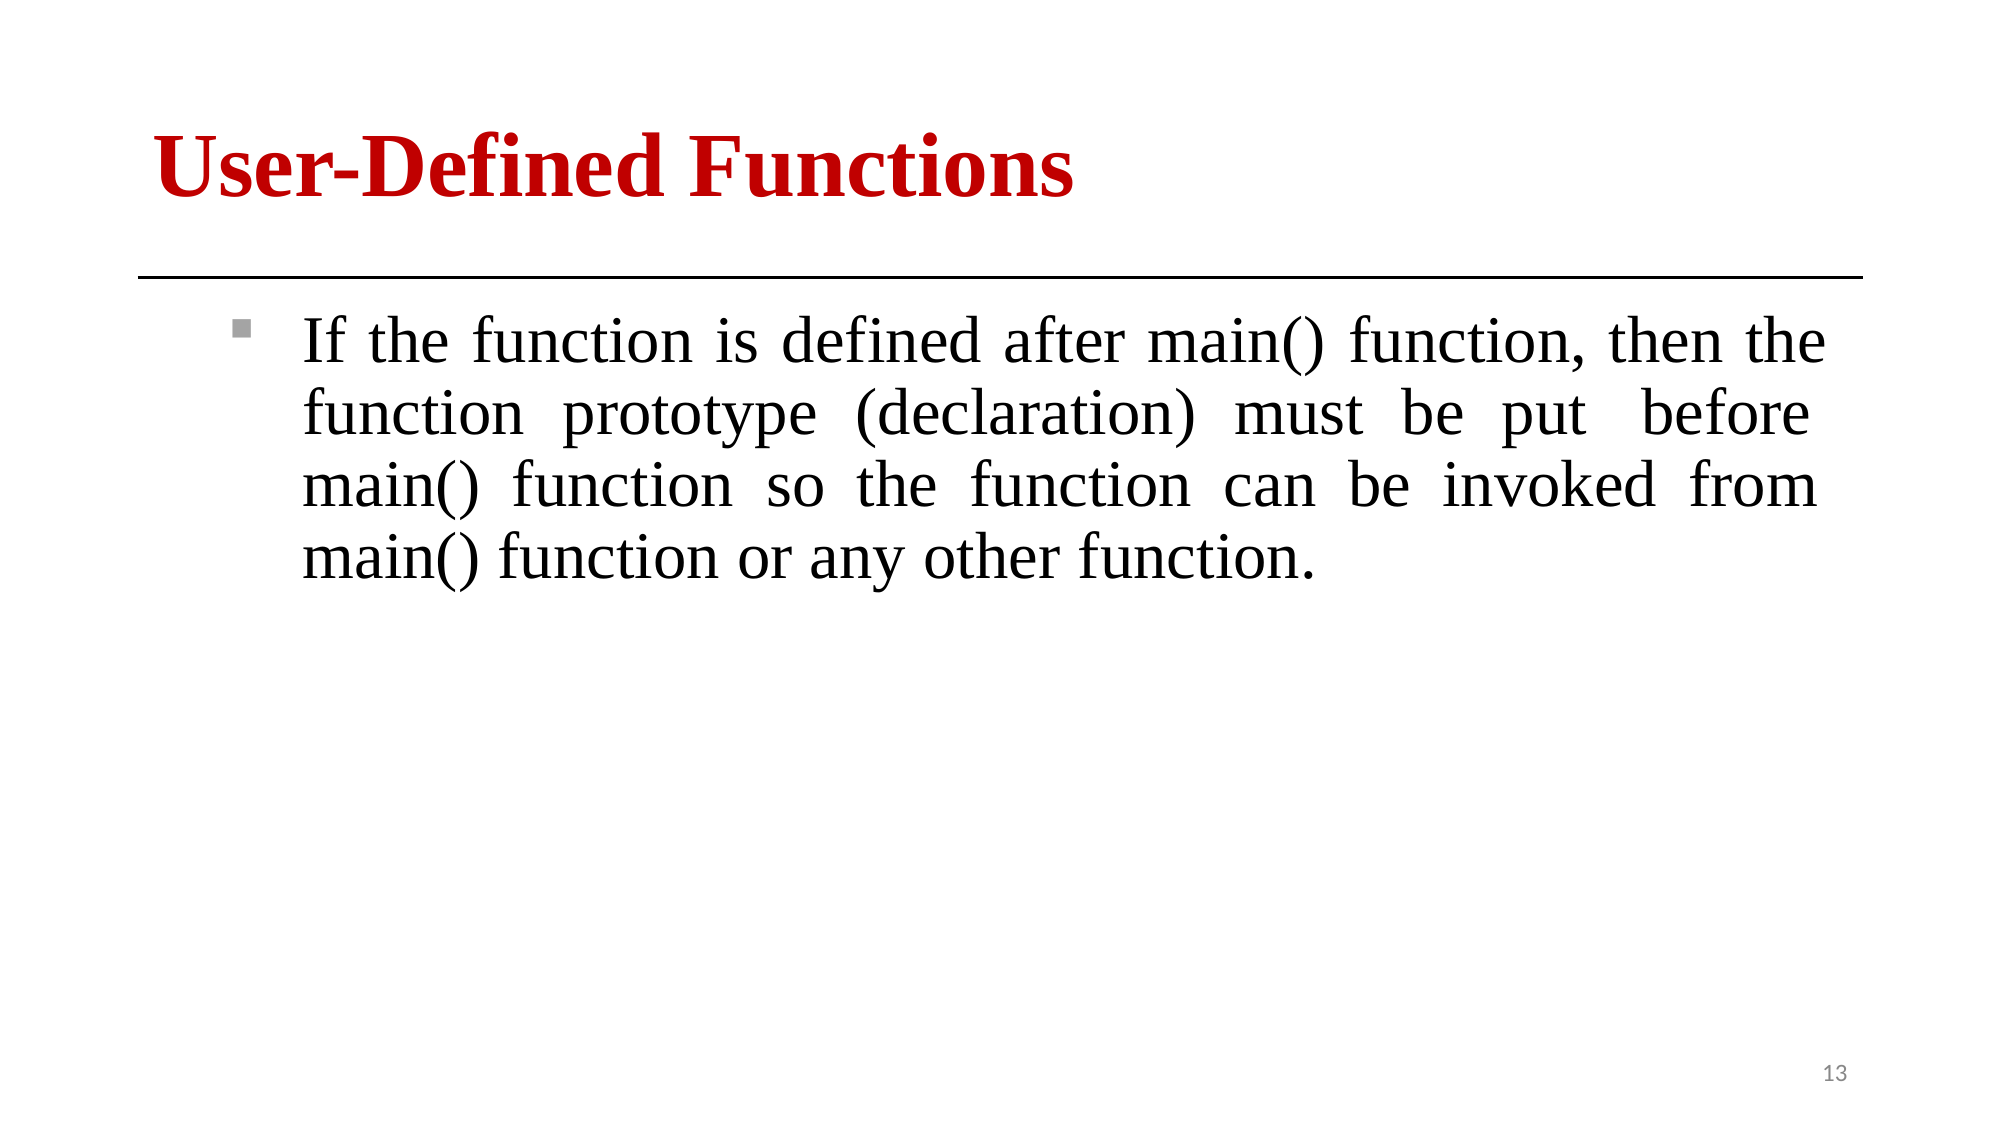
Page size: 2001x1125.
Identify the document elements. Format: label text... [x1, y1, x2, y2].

text_box If the function is defined after main() function, then the function prototype (declaration) must be put before main() function so the function can be invoked from main() function or any other function. [225, 294, 1850, 593]
title User-Defined Functions [150, 102, 1081, 293]
slide_number 10 [1815, 1060, 1854, 1125]
